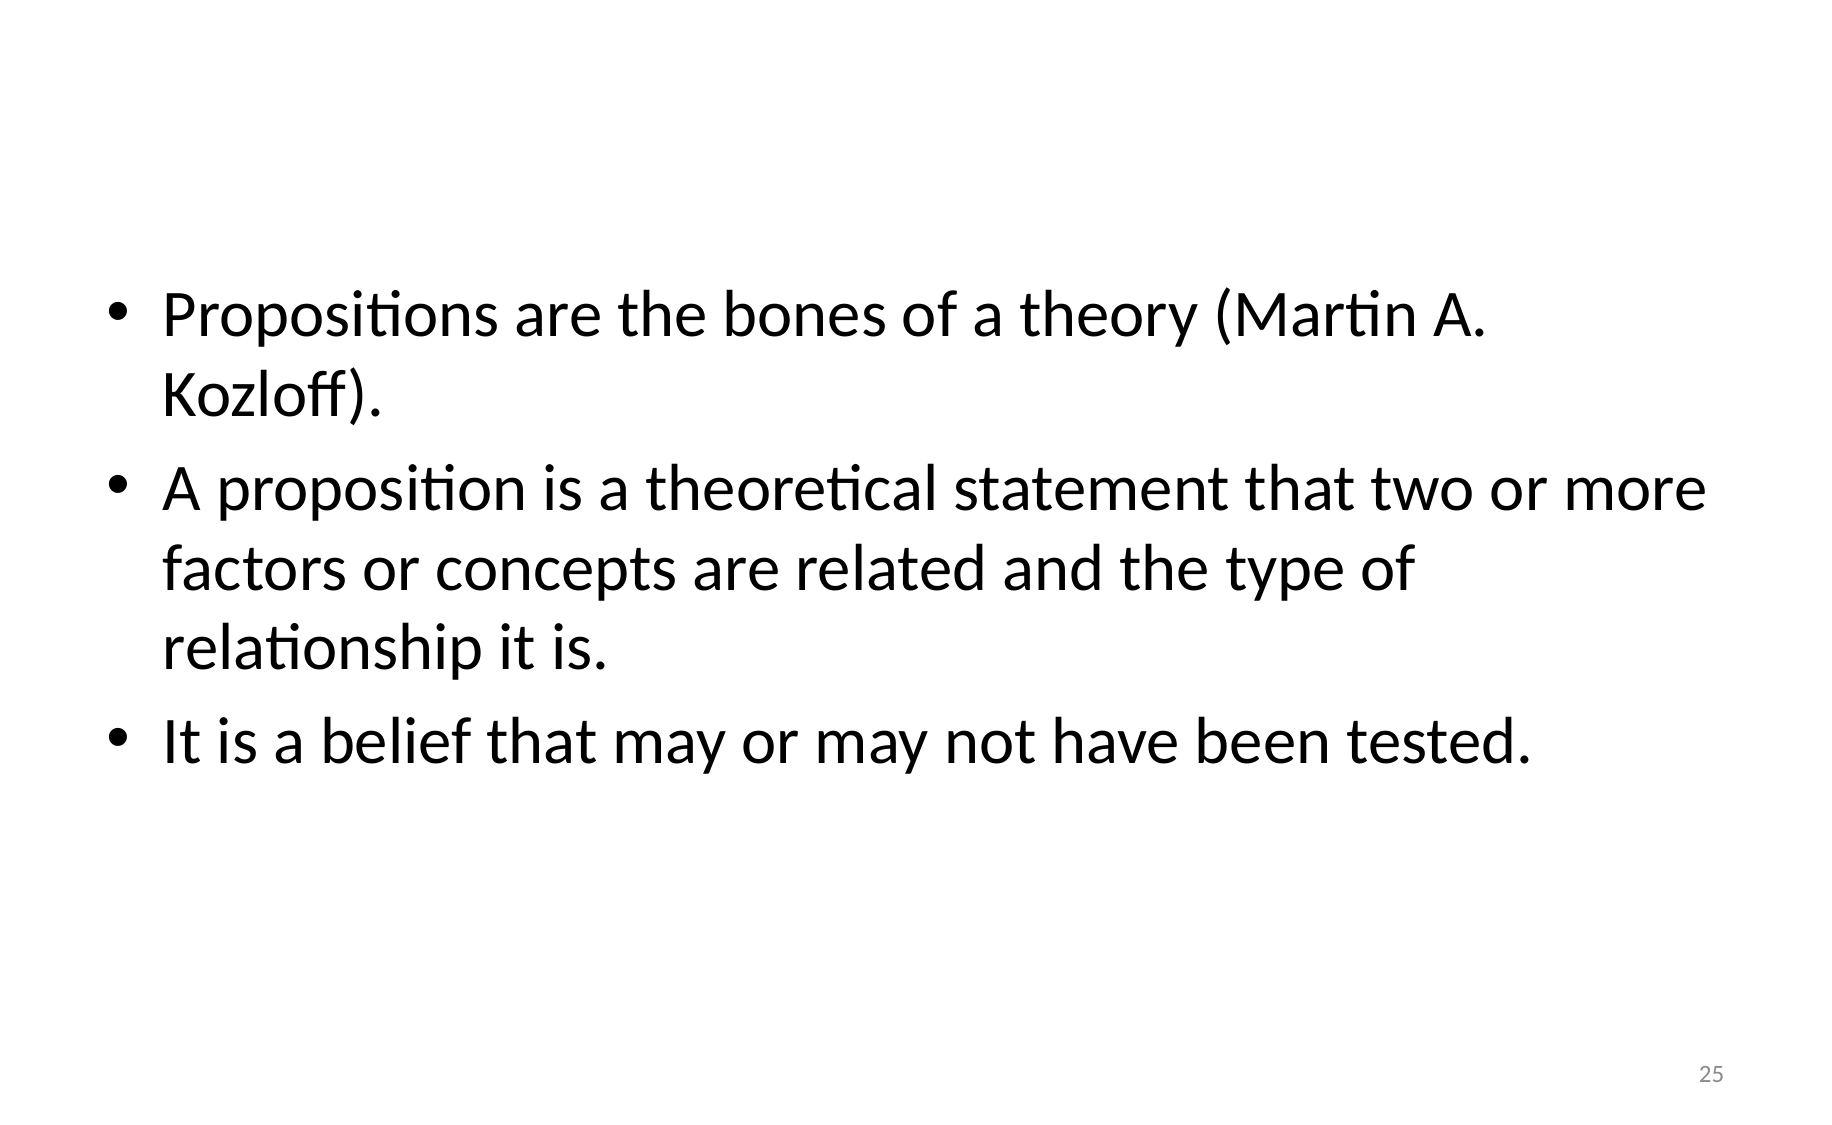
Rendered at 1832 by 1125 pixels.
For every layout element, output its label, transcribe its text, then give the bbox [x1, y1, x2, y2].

list Propositions are the bones of a theory (Martin A. Kozloff). A proposition is a theoretical statement that two or more factors or concepts are related and the type of relationship it is. It is a belief that may or may not have been tested. [91, 262, 1740, 1005]
slide_number 25 [1312, 1042, 1740, 1103]
